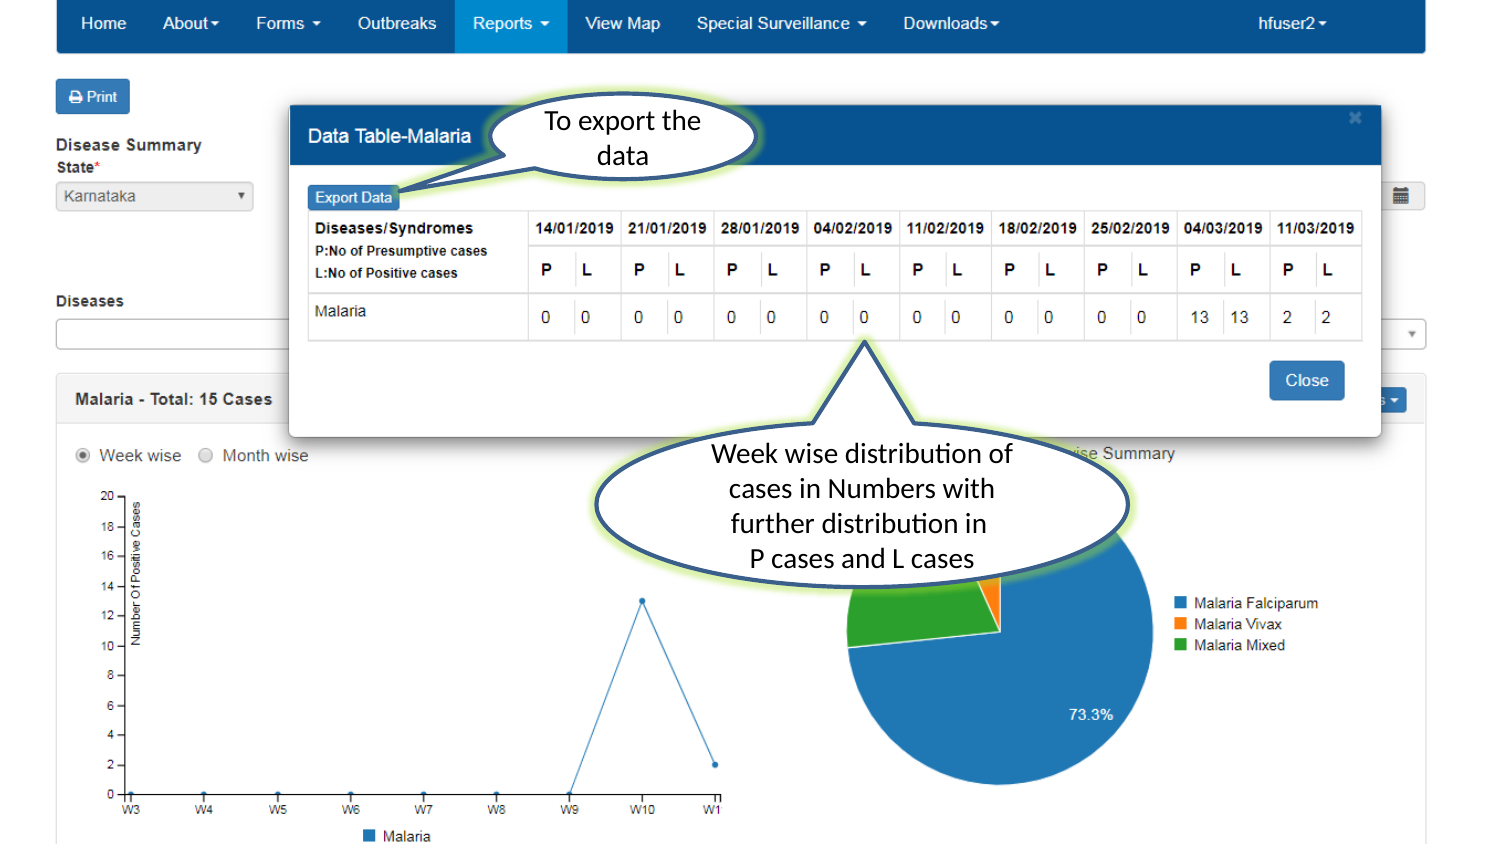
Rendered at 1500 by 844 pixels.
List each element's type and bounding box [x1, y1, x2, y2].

list [0, 0, 1500, 844]
